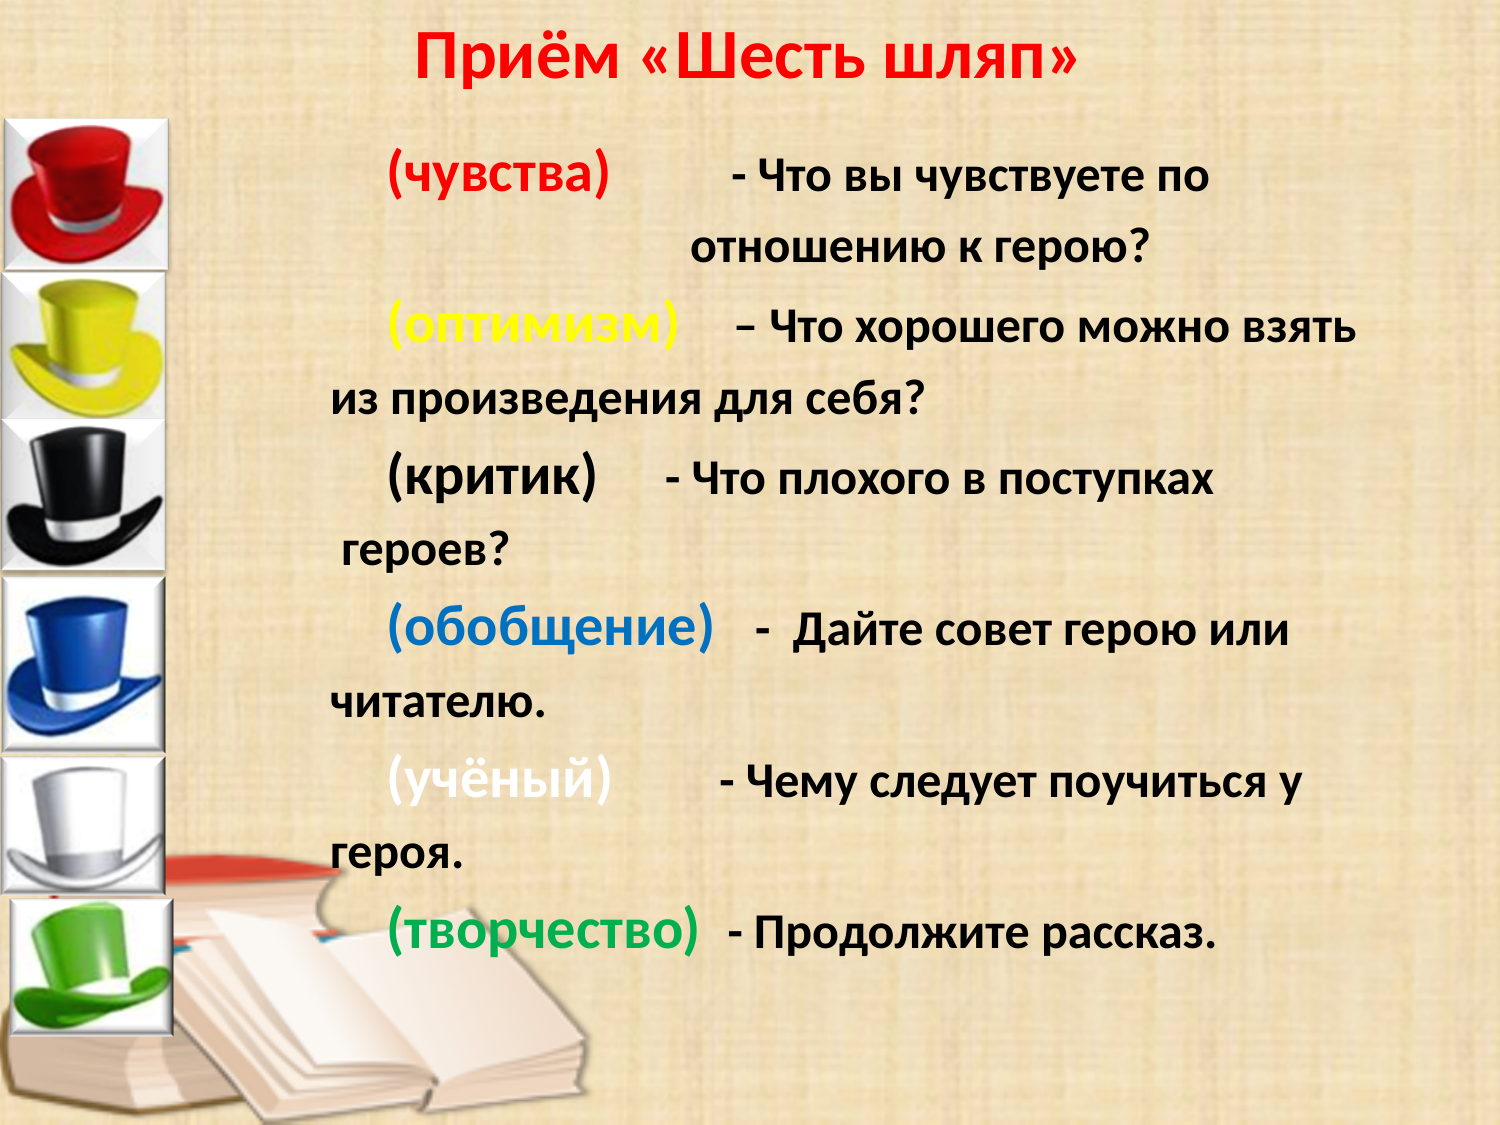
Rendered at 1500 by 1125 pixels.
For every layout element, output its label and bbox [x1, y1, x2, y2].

picture [0, 113, 178, 1039]
list [0, 0, 1500, 1125]
